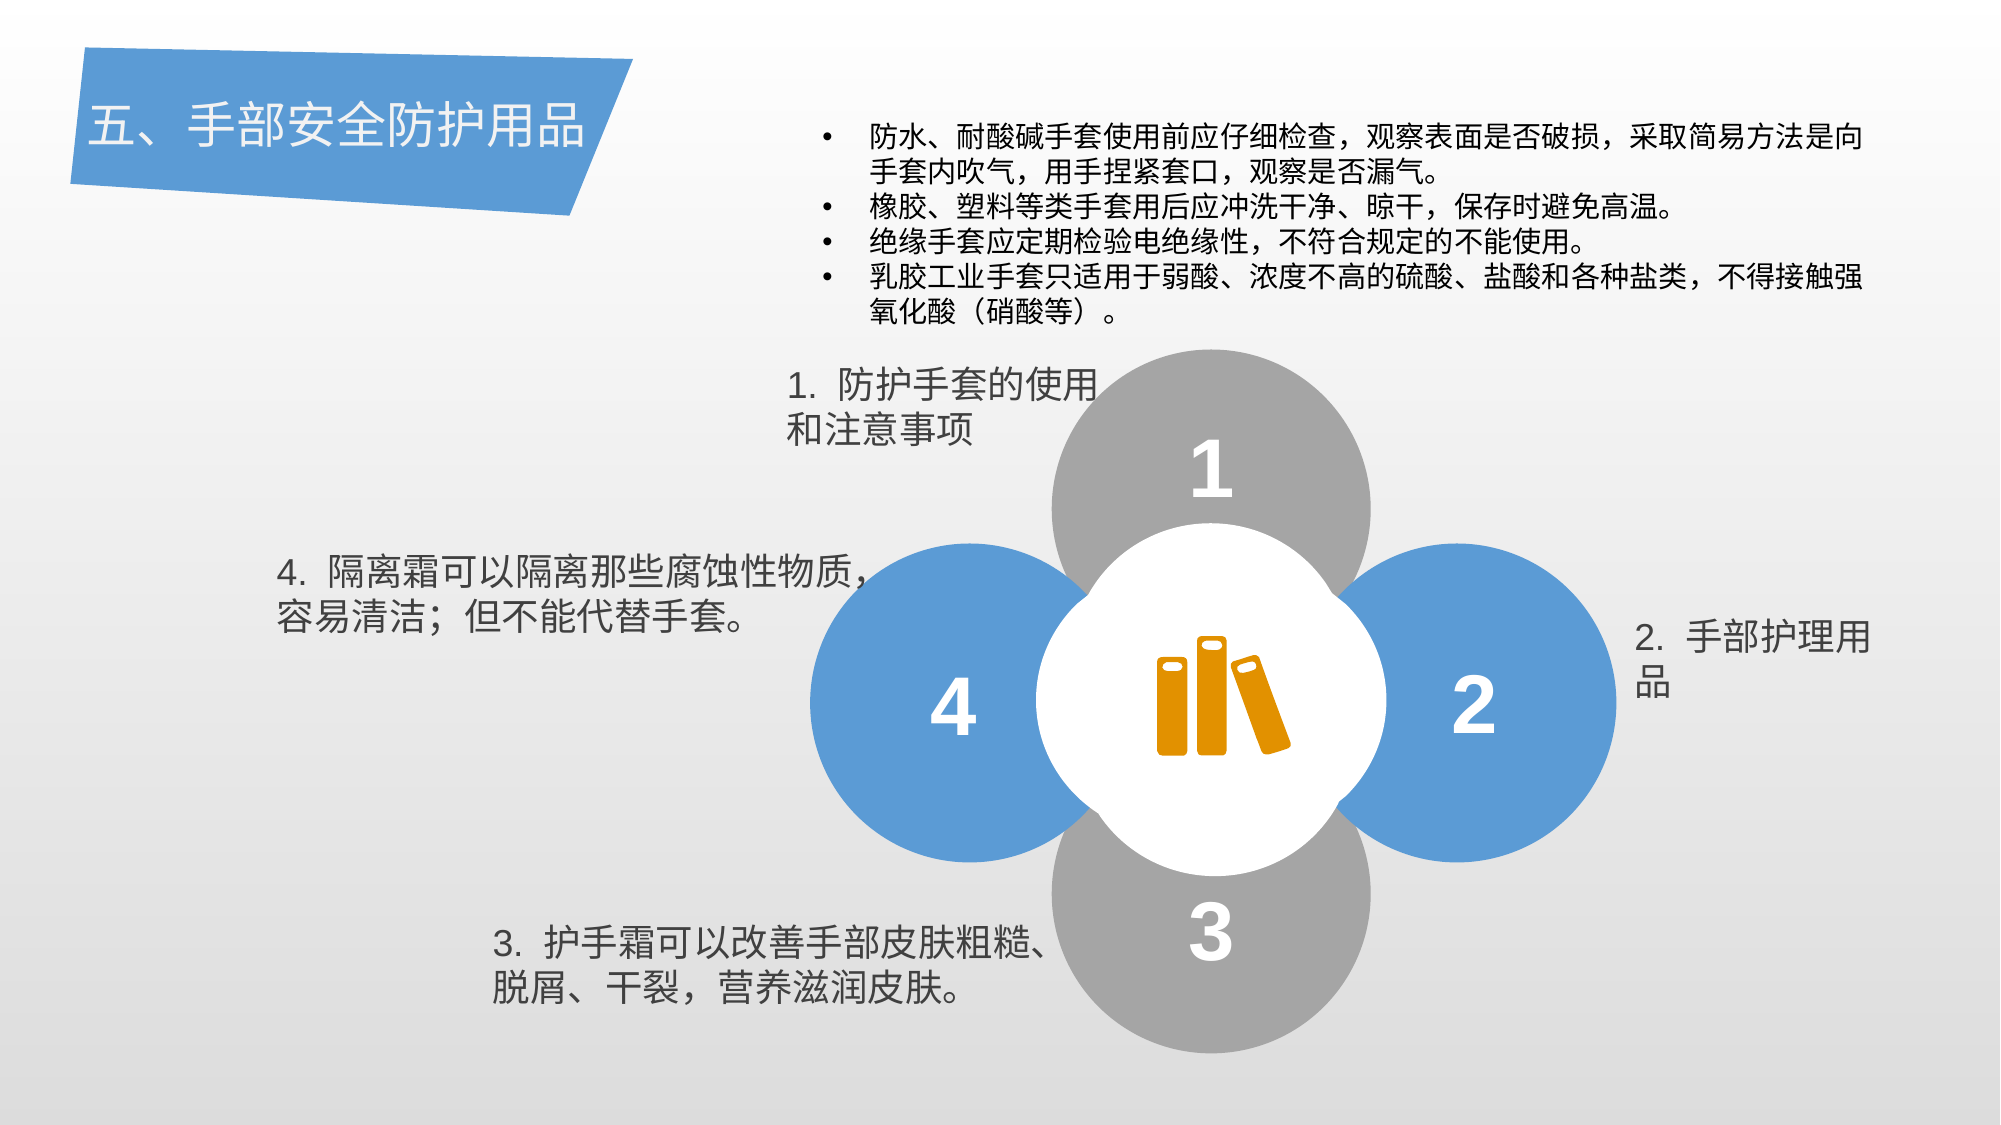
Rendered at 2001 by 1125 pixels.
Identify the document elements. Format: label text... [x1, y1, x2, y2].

text_box 2. 手部护理用品 [1619, 605, 1922, 711]
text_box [810, 349, 1617, 1054]
text_box 4. 隔离霜可以隔离那些腐蚀性物质， 容易清洁；但不能代替手套。 [261, 540, 810, 646]
text_box 3. 护手霜可以改善手部皮肤粗糙、 脱屑、干裂，营养滋润皮肤。 [477, 911, 810, 1017]
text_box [70, 47, 634, 216]
text_box 防水、耐酸碱手套使用前应仔细检查，观察表面是否破损，采取简易方法是向手套内吹气，用手捏紧套口，观察是否漏气。 橡胶、塑料等类手套用后应冲洗干净、晾干，保存时避免高温。 绝缘手套应定期检验电绝缘性，不符合规定的不能使用。 乳胶工业手套只适用于弱酸、浓度不高的硫酸、盐酸和各种盐类，不得接触强氧化酸（硝酸等）。 [807, 111, 1891, 336]
text_box 1. 防护手套的使用 和注意事项 [772, 353, 810, 459]
